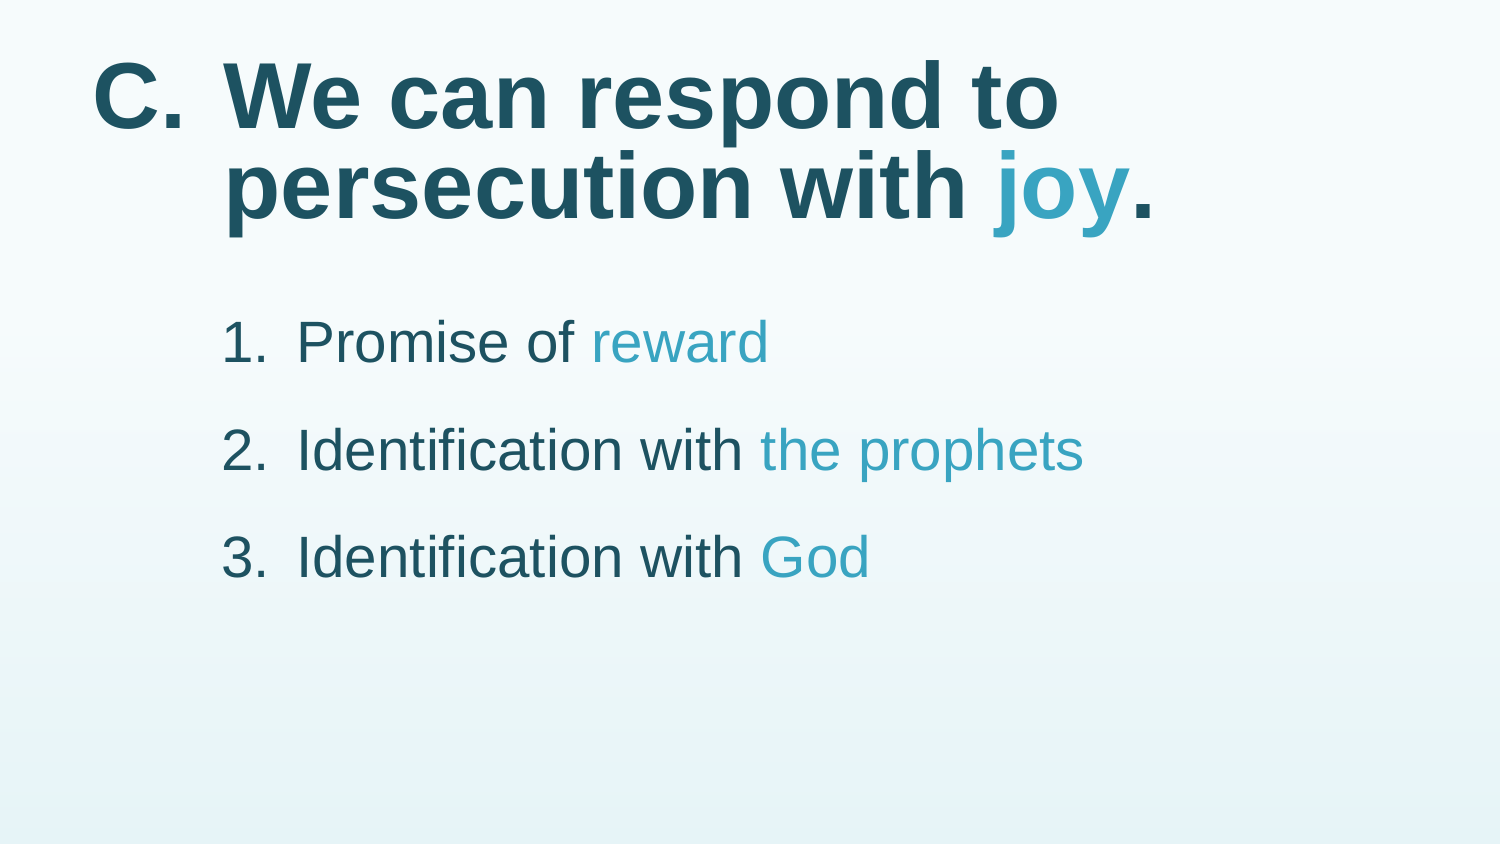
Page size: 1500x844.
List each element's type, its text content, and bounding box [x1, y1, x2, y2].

list 1. Promise of reward 2. Identification with the prophets 3. Identification with God [206, 296, 1294, 792]
title C. We can respond to persecution with joy. [77, 59, 1423, 235]
